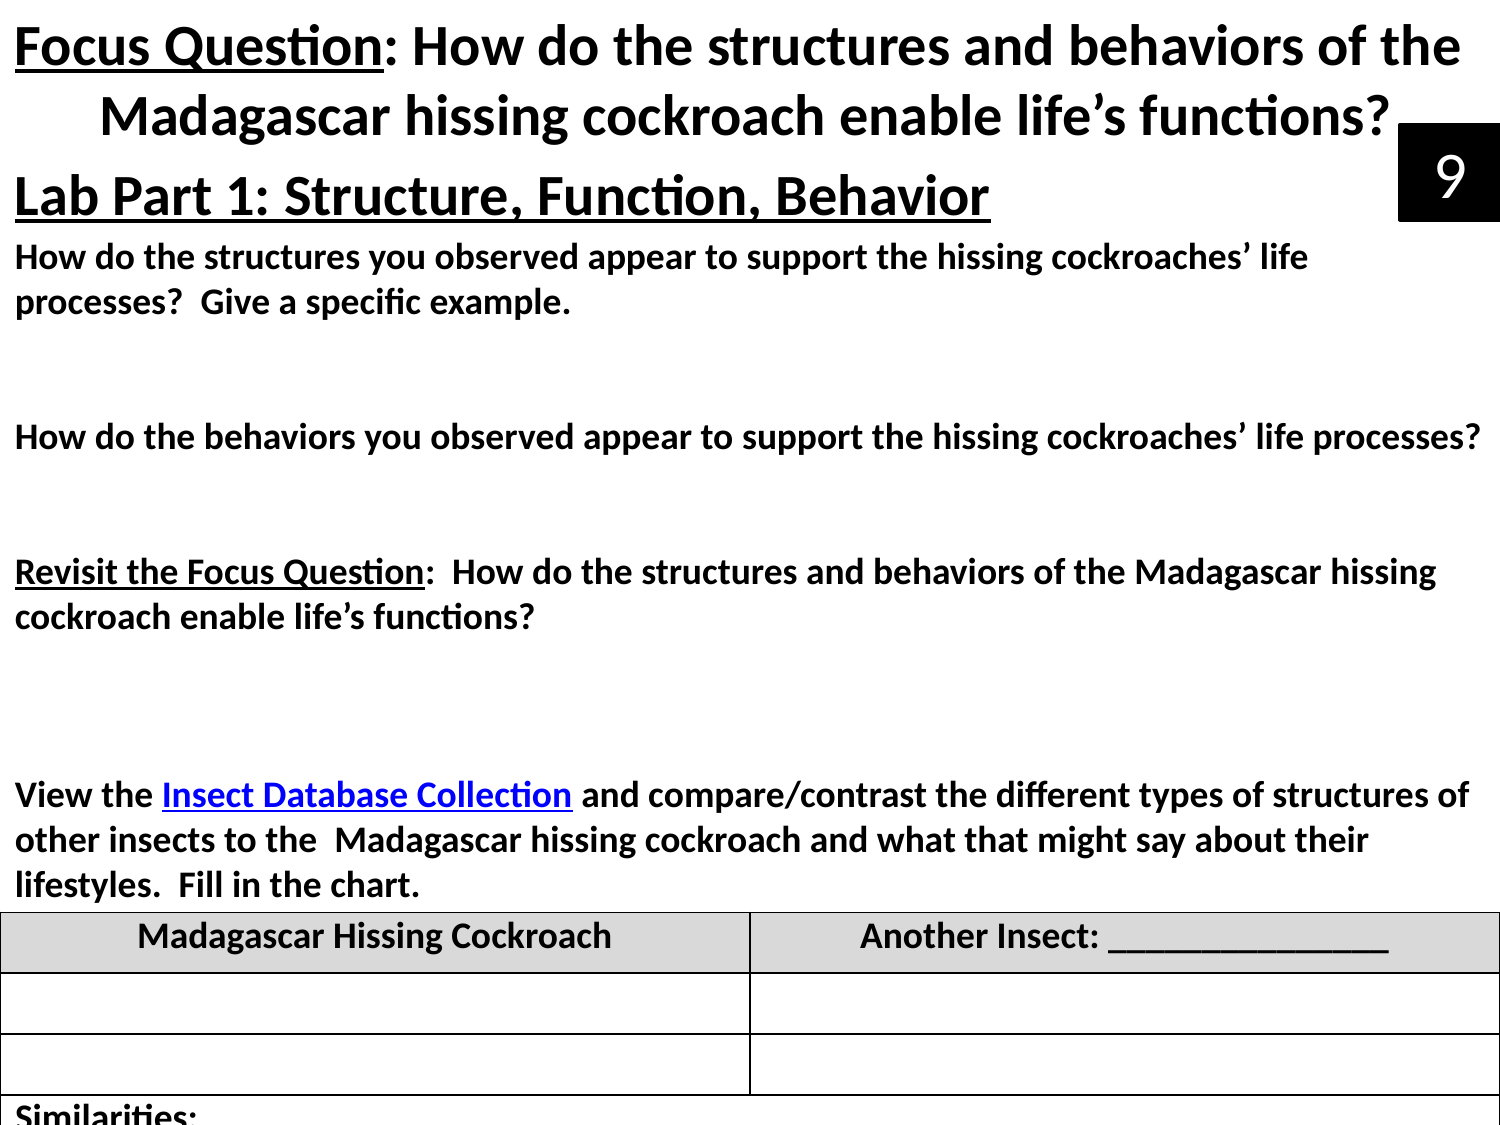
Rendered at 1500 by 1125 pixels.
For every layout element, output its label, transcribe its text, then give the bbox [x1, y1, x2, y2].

text_box Lab Part 1: Structure, Function, Behavior [0, 149, 1500, 280]
text_box 9 [1398, 123, 1500, 222]
table_cell [751, 974, 1499, 1033]
text_box Focus Question: How do the structures and behaviors of the Madagascar hissing cockroach enable life’s functions? [0, 0, 1500, 149]
table_header Another Insect: _______________ [751, 913, 1499, 972]
table_cell [751, 1035, 1499, 1094]
table_cell Similarities: [1, 1096, 1499, 1125]
table_cell [1, 974, 749, 1033]
table_cell [1, 1035, 749, 1094]
table_header Madagascar Hissing Cockroach [1, 913, 749, 972]
text_box View the Insect Database Collection and compare/contrast the different types of structures of other insects to the Madagascar hissing cockroach and what that might say about their lifestyles. Fill in the chart. [0, 762, 1500, 912]
text_box How do the structures you observed appear to support the hissing cockroaches’ life processes? Give a specific example. How do the behaviors you observed appear to support the hissing cockroaches’ life processes? Revisit the Focus Question: How do the structures and behaviors of the Madagascar hissing cockroach enable life’s functions? [0, 280, 1500, 762]
